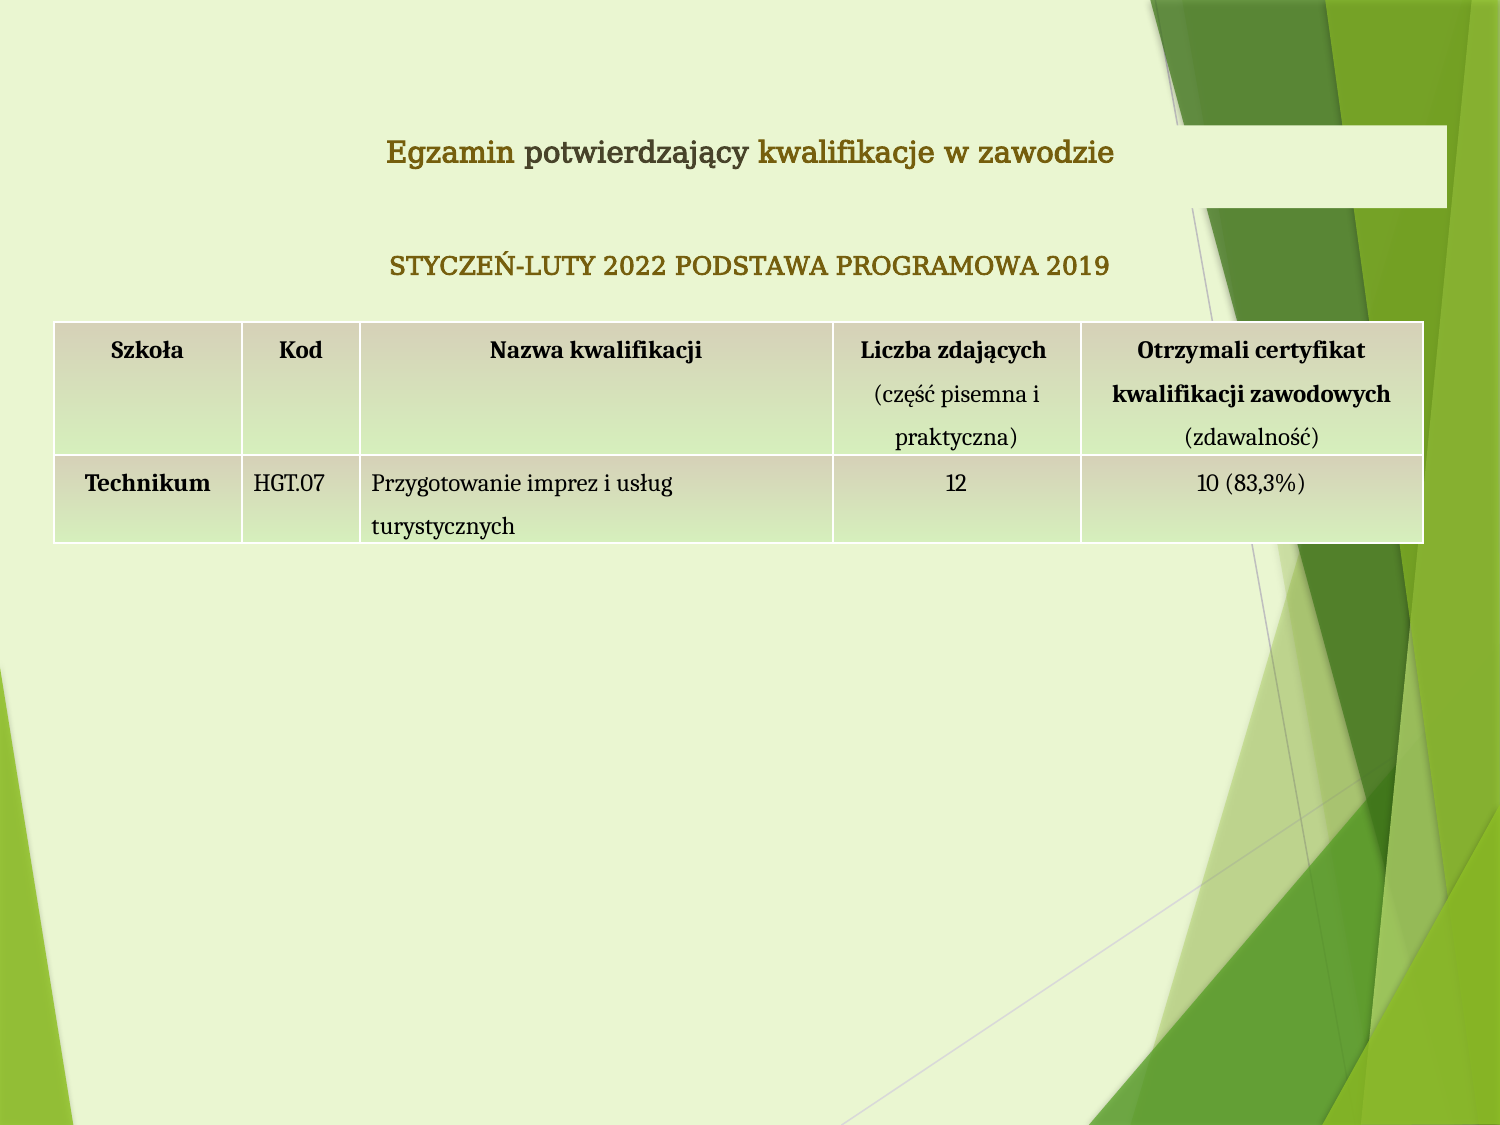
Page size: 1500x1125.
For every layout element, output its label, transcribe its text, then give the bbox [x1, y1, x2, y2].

table_cell 10 (83,3%) [1082, 456, 1422, 542]
table_header Kod [243, 323, 359, 454]
table_cell HGT.07 [243, 456, 359, 542]
table_header Liczba zdających (część pisemna i praktyczna) [834, 327, 1080, 454]
table_header Szkoła [55, 323, 241, 454]
table_cell Przygotowanie imprez i usług turystycznych [361, 456, 832, 542]
table_cell Technikum [55, 456, 241, 542]
text_box STYCZEŃ-lUTY 2022 podstawa programowa 2019 [360, 243, 1140, 327]
title Egzamin potwierdzający kwalifikacje w zawodzie [53, 125, 1447, 209]
table_header Otrzymali certyfikat kwalifikacji zawodowych (zdawalność) [1082, 323, 1422, 454]
table_cell 12 [834, 456, 1080, 542]
table_header Nazwa kwalifikacji [361, 327, 832, 454]
